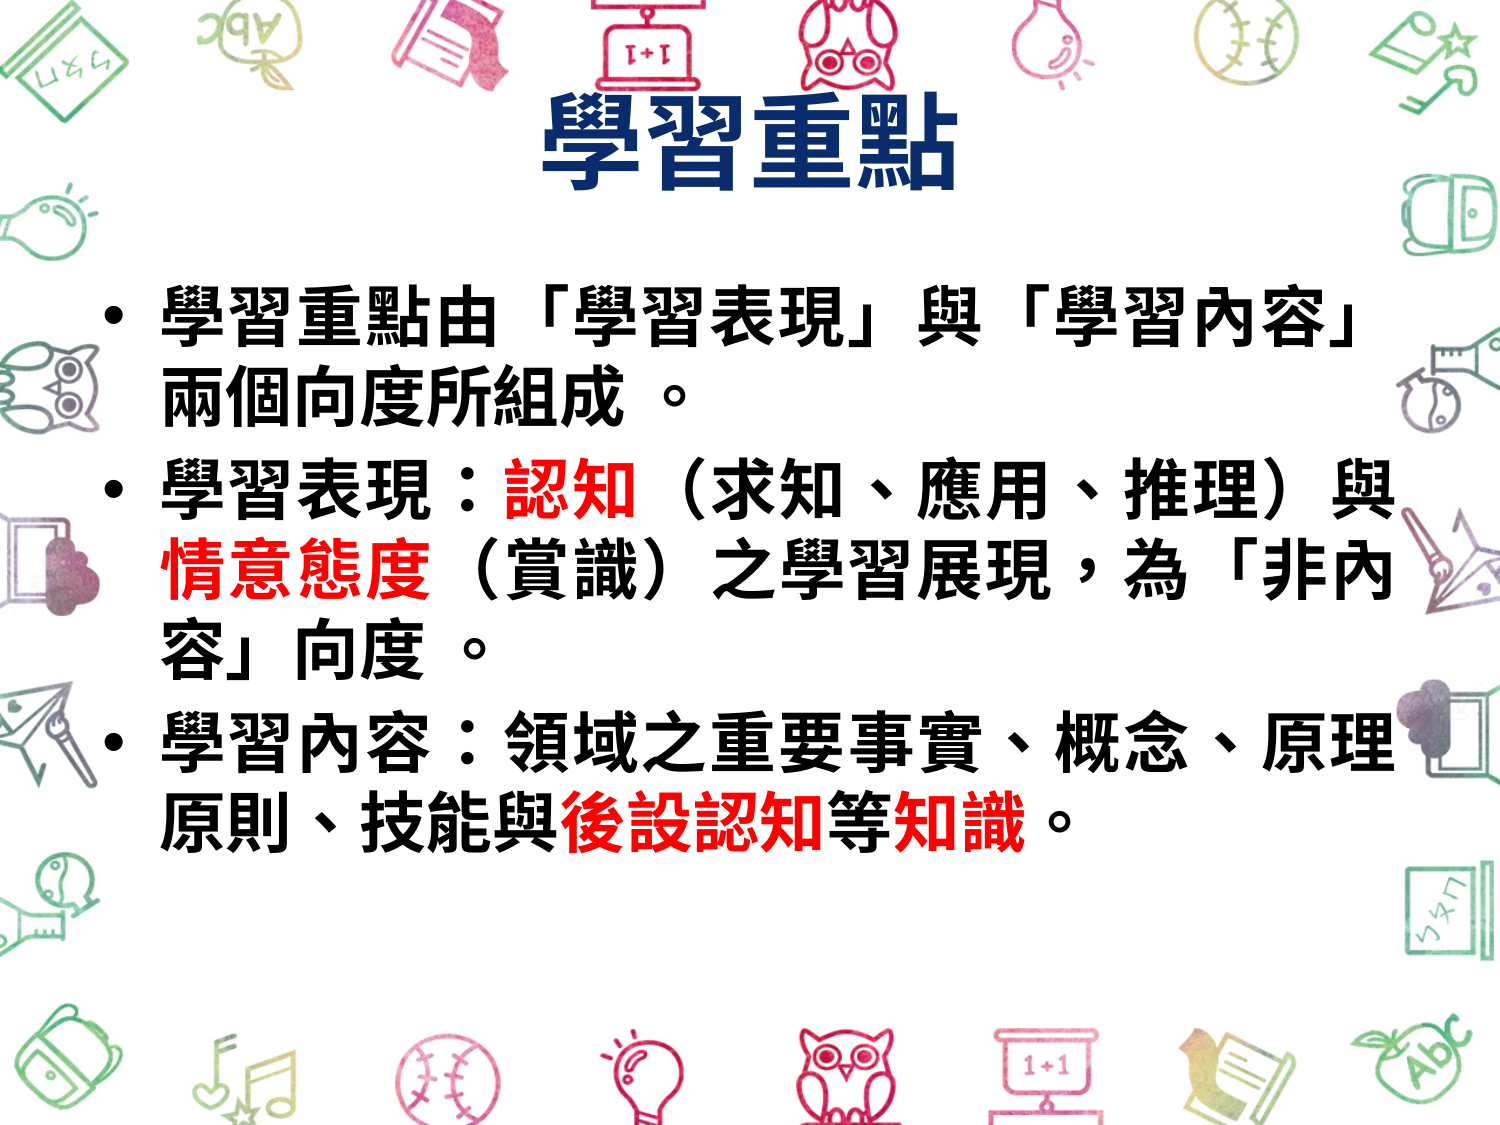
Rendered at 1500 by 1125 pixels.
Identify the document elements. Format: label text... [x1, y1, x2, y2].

list 學習重點由「學習表現」與「學習內容」兩個向度所組成 。 學習表現：認知（求知、應用、推理）與情意態度（賞識）之學習展現，為「非內容」向度 。 學習內容：領域之重要事實、概念、原理原則、技能與後設認知等知識。 [87, 266, 1413, 927]
picture [0, 0, 1500, 1125]
title 學習重點 [74, 44, 1426, 233]
